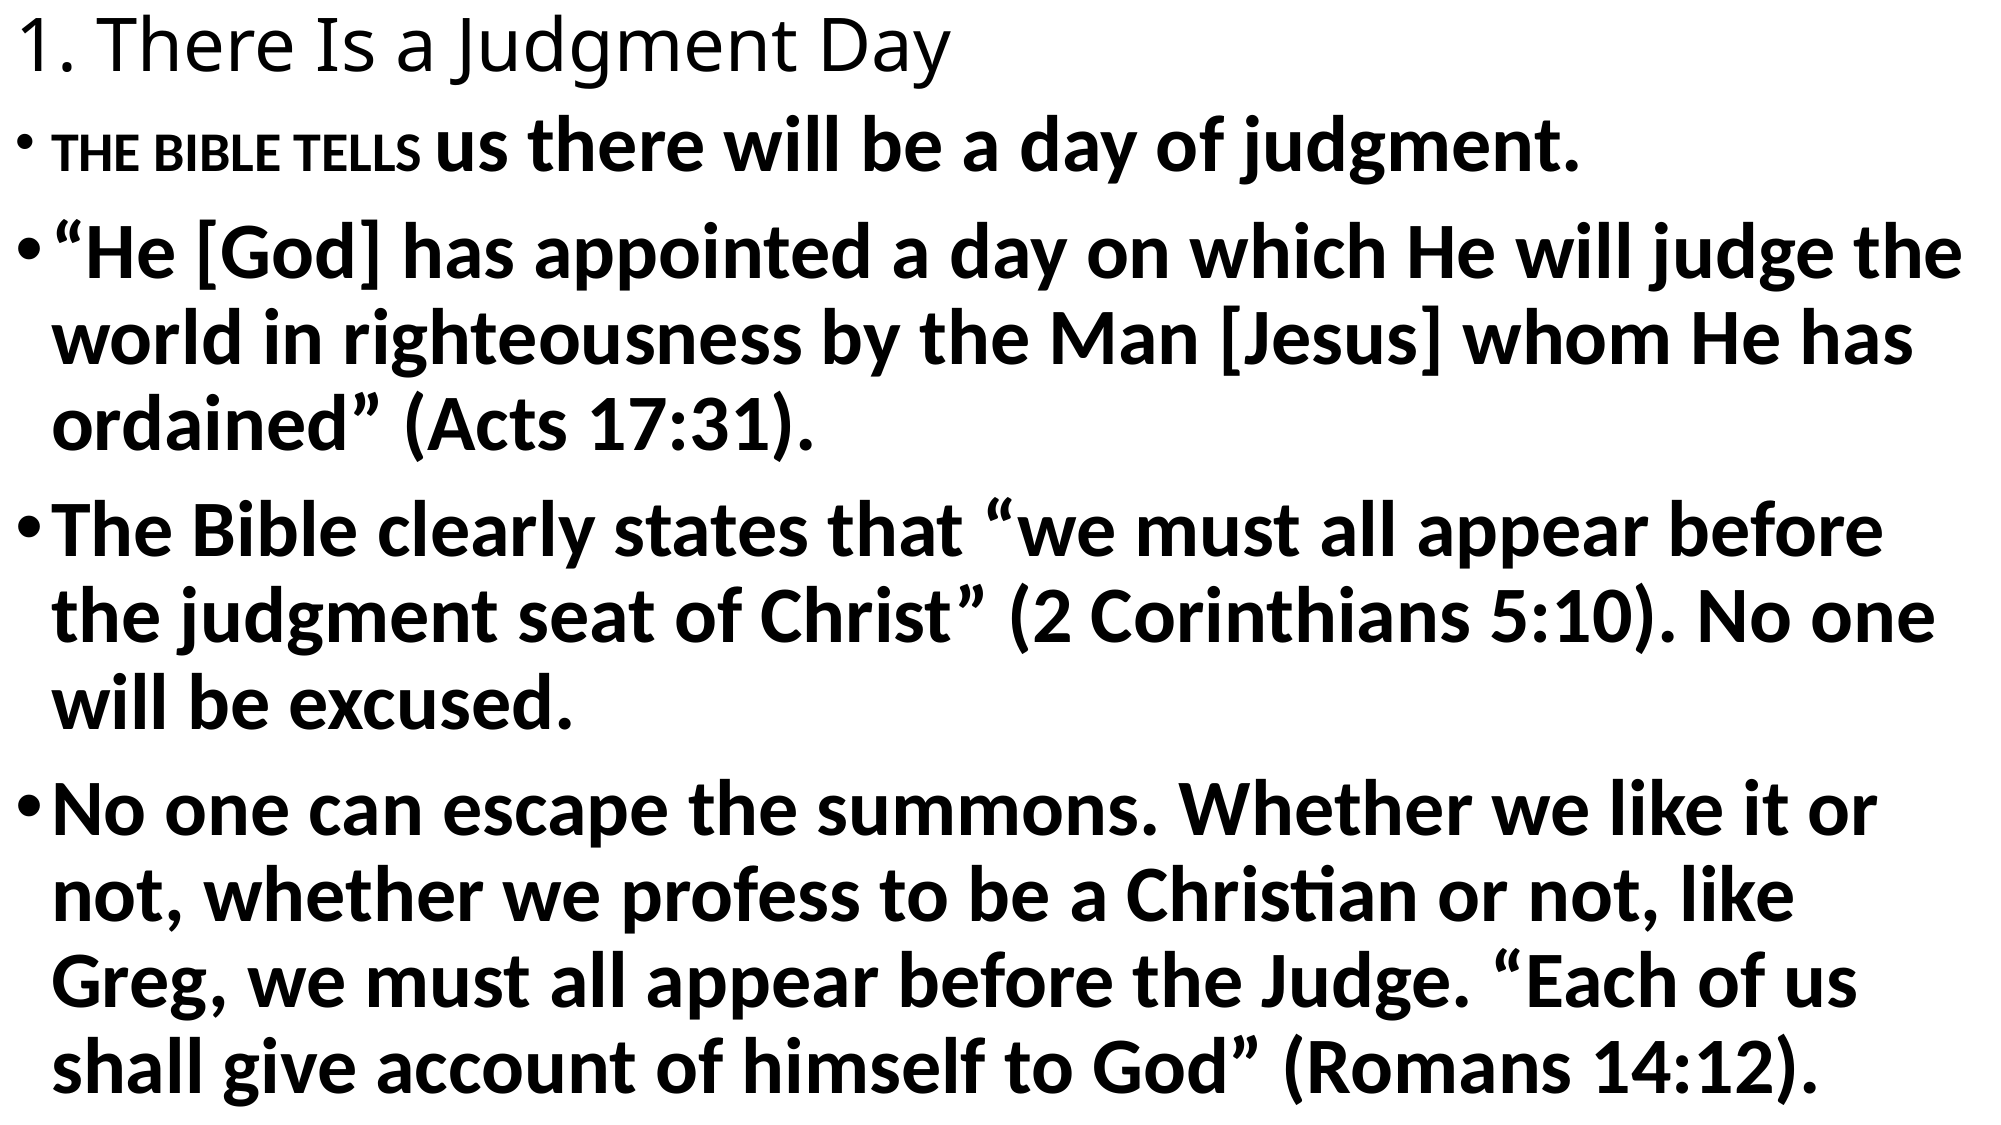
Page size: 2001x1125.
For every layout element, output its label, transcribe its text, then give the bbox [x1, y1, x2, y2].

title 1. There Is a Judgment Day [0, 0, 2000, 95]
list THE BIBLE TELLS us there will be a day of judgment. “He [God] has appointed a day on which He will judge the world in righteousness by the Man [Jesus] whom He has ordained” (Acts 17:31). The Bible clearly states that “we must all appear before the judgment seat of Christ” (2 Corinthians 5:10). No one will be excused. No one can escape the summons. Whether we like it or not, whether we profess to be a Christian or not, like Greg, we must all appear before the Judge. “Each of us shall give account of himself to God” (Romans 14:12). [0, 95, 2000, 1125]
